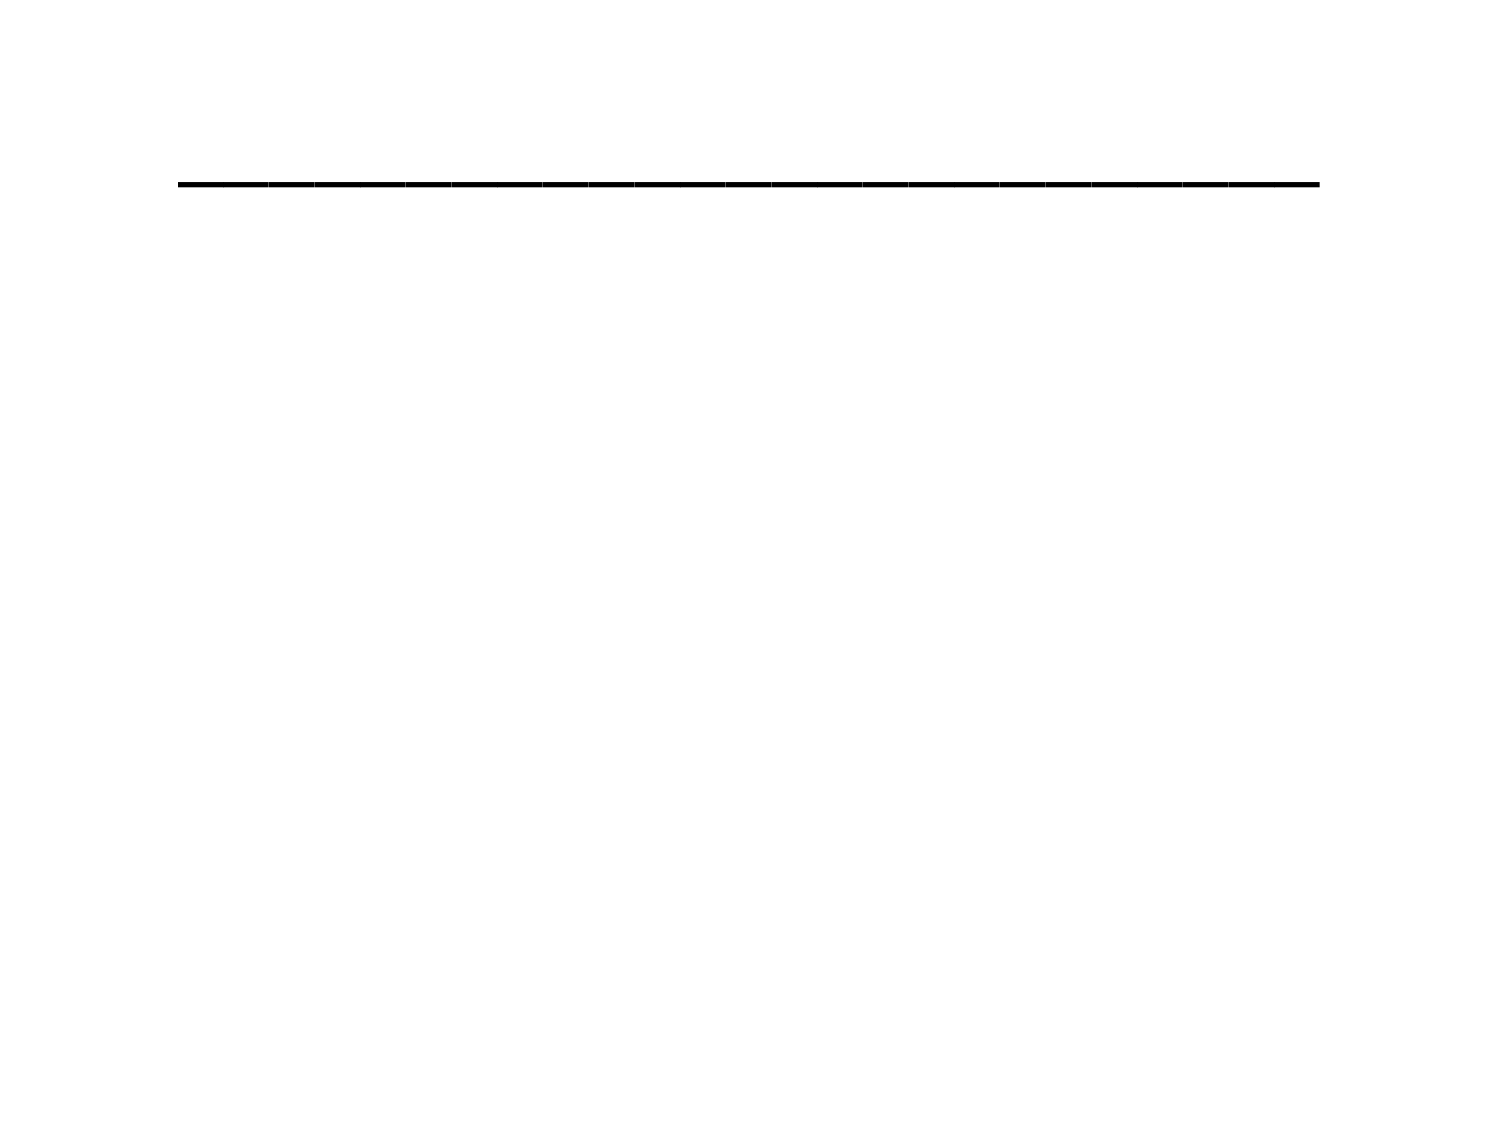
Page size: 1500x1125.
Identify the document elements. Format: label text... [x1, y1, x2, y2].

title _________________________ [75, 45, 1425, 233]
